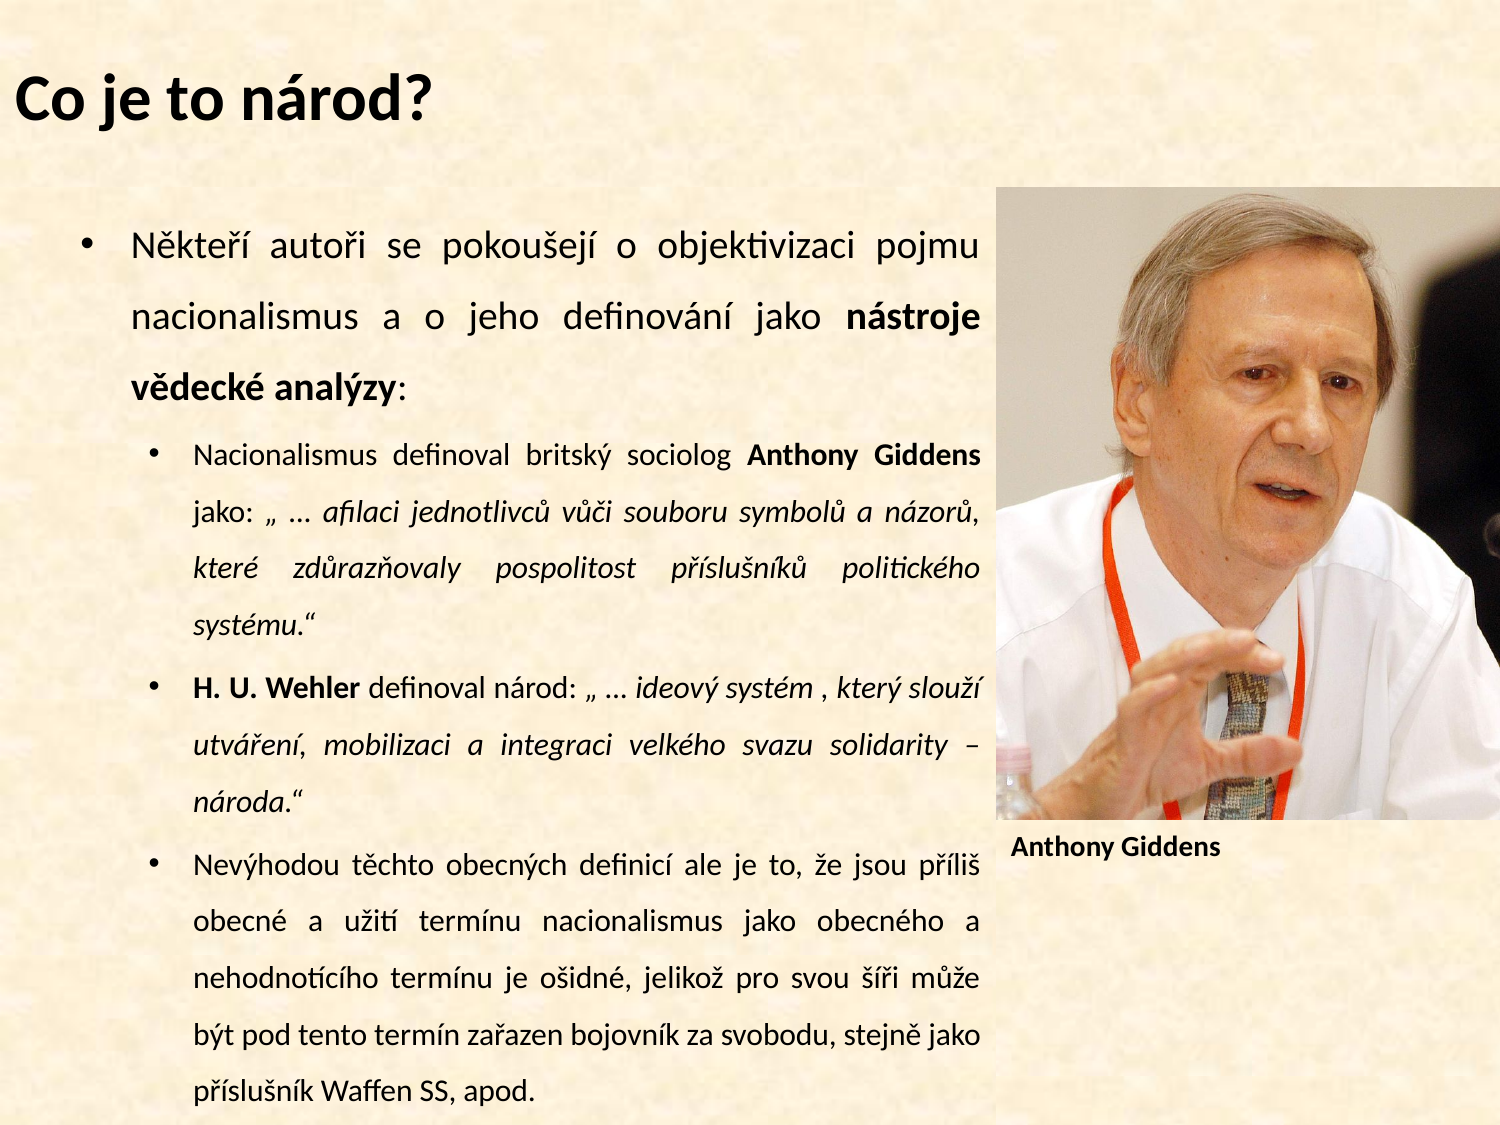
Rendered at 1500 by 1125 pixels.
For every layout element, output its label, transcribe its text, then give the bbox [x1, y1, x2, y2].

text_box Anthony Giddens [996, 829, 1500, 1125]
title Co je to národ? [0, 0, 1500, 187]
picture [995, 187, 1500, 821]
list Někteří autoři se pokoušejí o objektivizaci pojmu nacionalismus a o jeho definování jako nástroje vědecké analýzy: Nacionalismus definoval britský sociolog Anthony Giddens jako: „ … afilaci jednotlivců vůči souboru symbolů a názorů, které zdůrazňovaly pospolitost příslušníků politického systému.“ H. U. Wehler definoval národ: „ … ideový systém , který slouží utváření, mobilizaci a integraci velkého svazu solidarity – národa.“ Nevýhodou těchto obecných definicí ale je to, že jsou příliš obecné a užití termínu nacionalismus jako obecného a nehodnotícího termínu je ošidné, jelikož pro svou šíři může být pod tento termín zařazen bojovník za svobodu, stejně jako příslušník Waffen SS, apod. [0, 187, 996, 1125]
